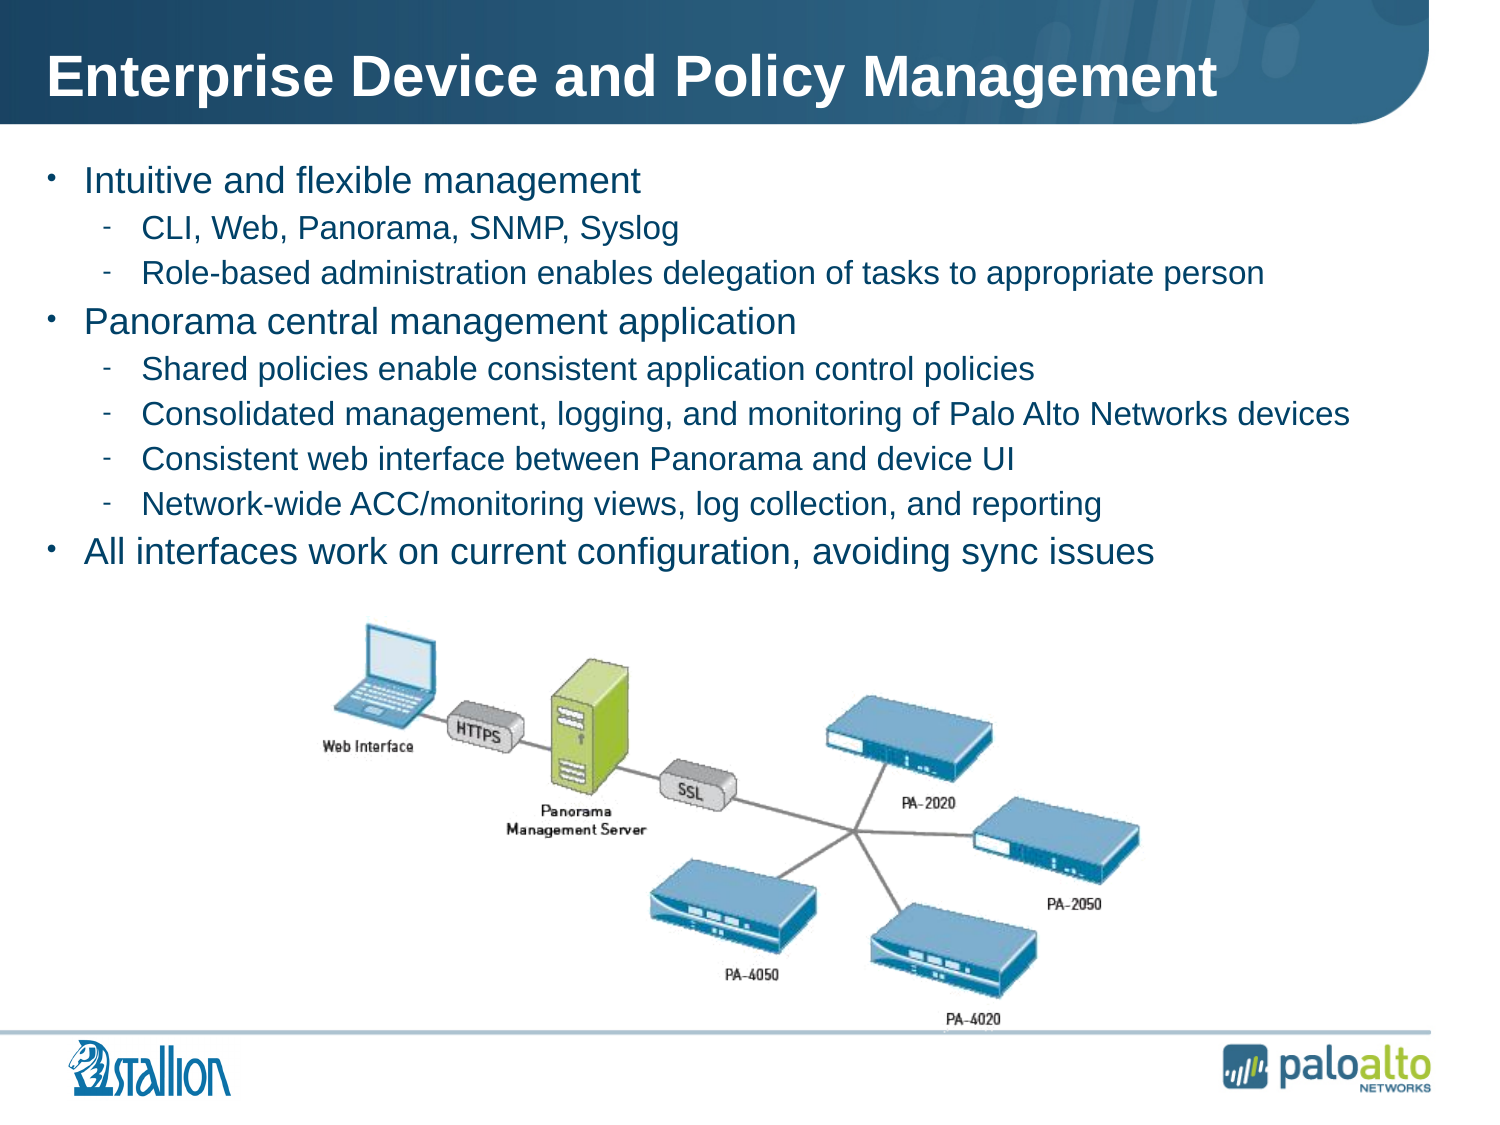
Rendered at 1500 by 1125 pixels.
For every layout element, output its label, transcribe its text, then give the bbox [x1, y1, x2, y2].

title Enterprise Device and Policy Management [30, 16, 1421, 118]
picture [0, 0, 1500, 1125]
list Intuitive and flexible management CLI, Web, Panorama, SNMP, Syslog Role-based administration enables delegation of tasks to appropriate person Panorama central management application Shared policies enable consistent application control policies Consolidated management, logging, and monitoring of Palo Alto Networks devices Consistent web interface between Panorama and device UI Network-wide ACC/monitoring views, log collection, and reporting All interfaces work on current configuration, avoiding sync issues [30, 159, 1443, 1012]
